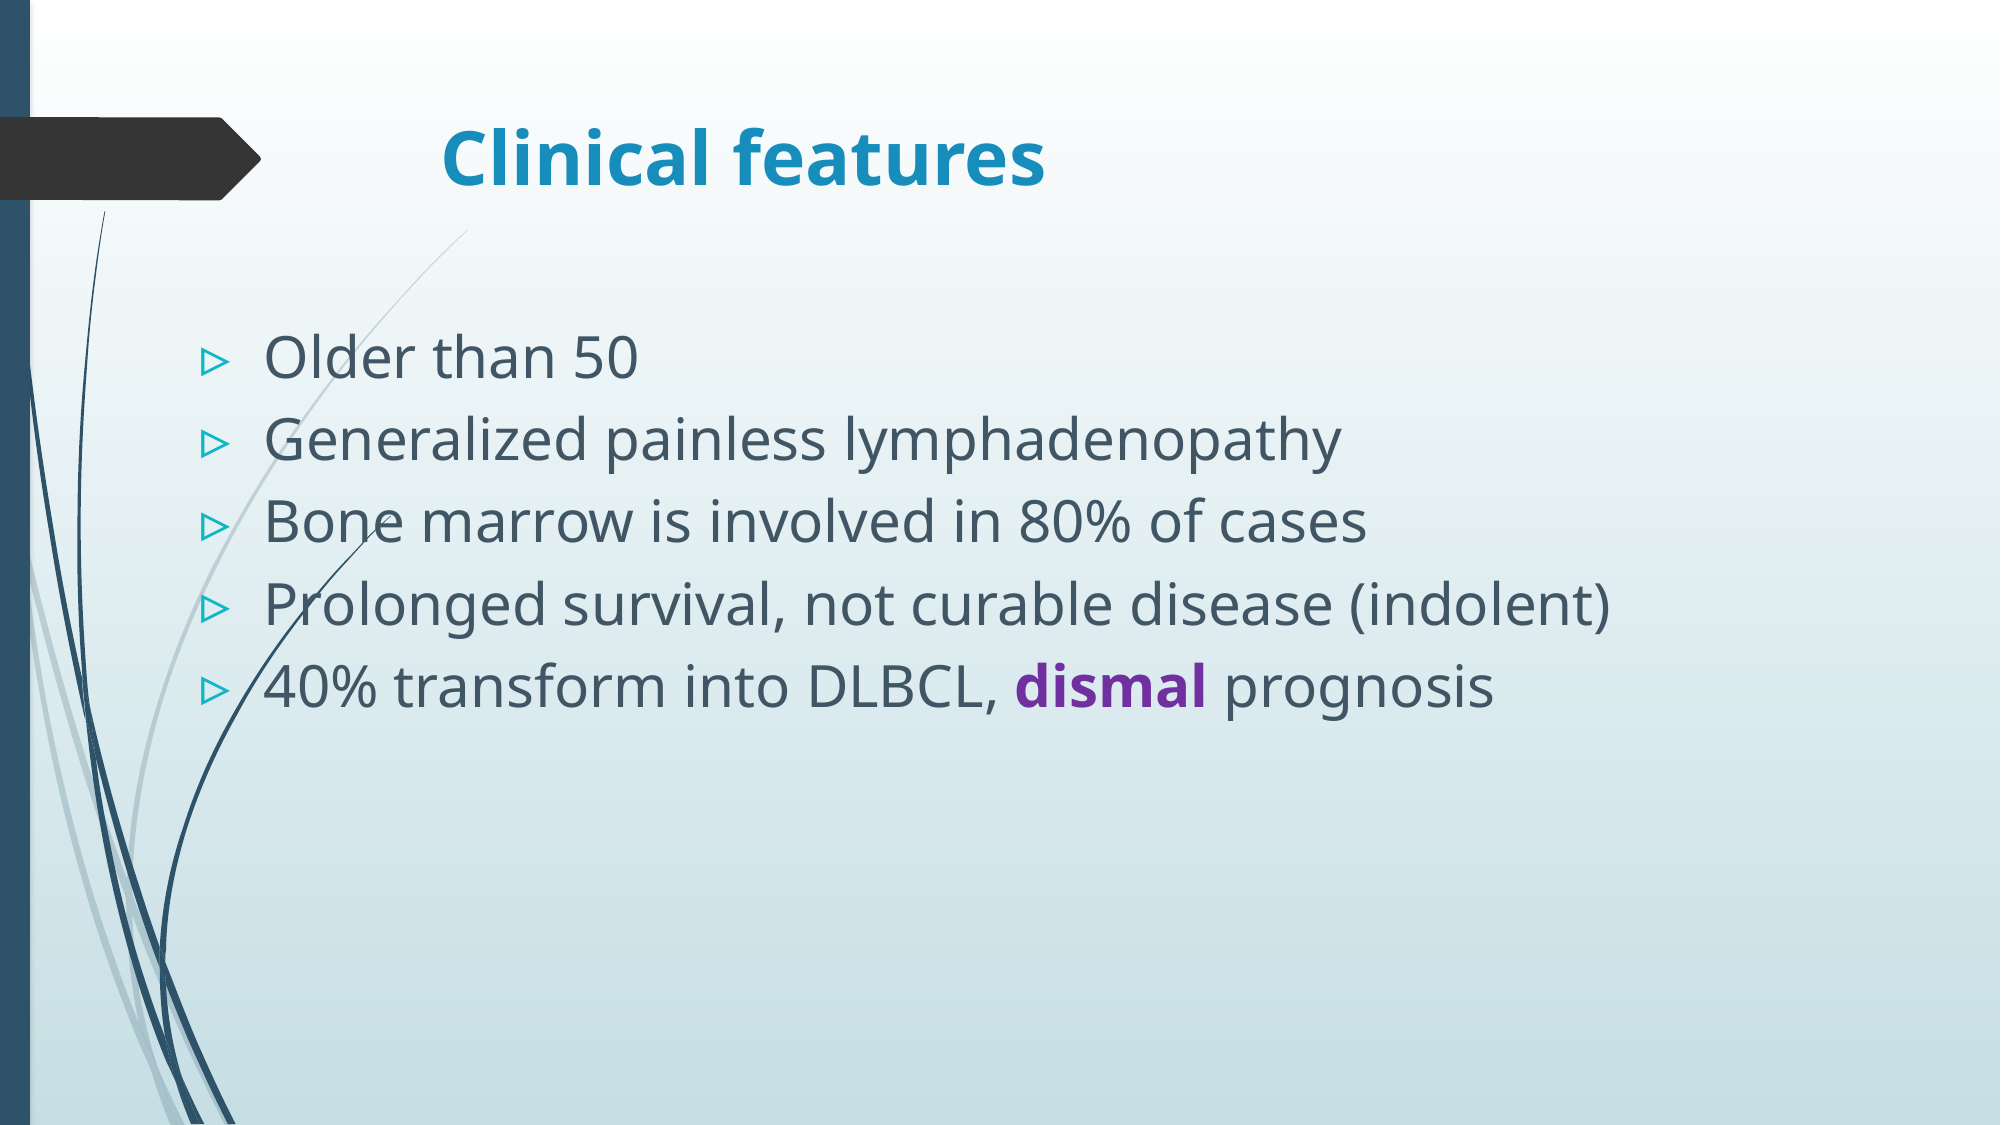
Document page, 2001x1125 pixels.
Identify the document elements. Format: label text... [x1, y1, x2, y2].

list Older than 50 Generalized painless lymphadenopathy Bone marrow is involved in 80% of cases Prolonged survival, not curable disease (indolent) 40% transform into DLBCL, dismal prognosis [173, 312, 1888, 970]
title Clinical features [425, 102, 1888, 312]
